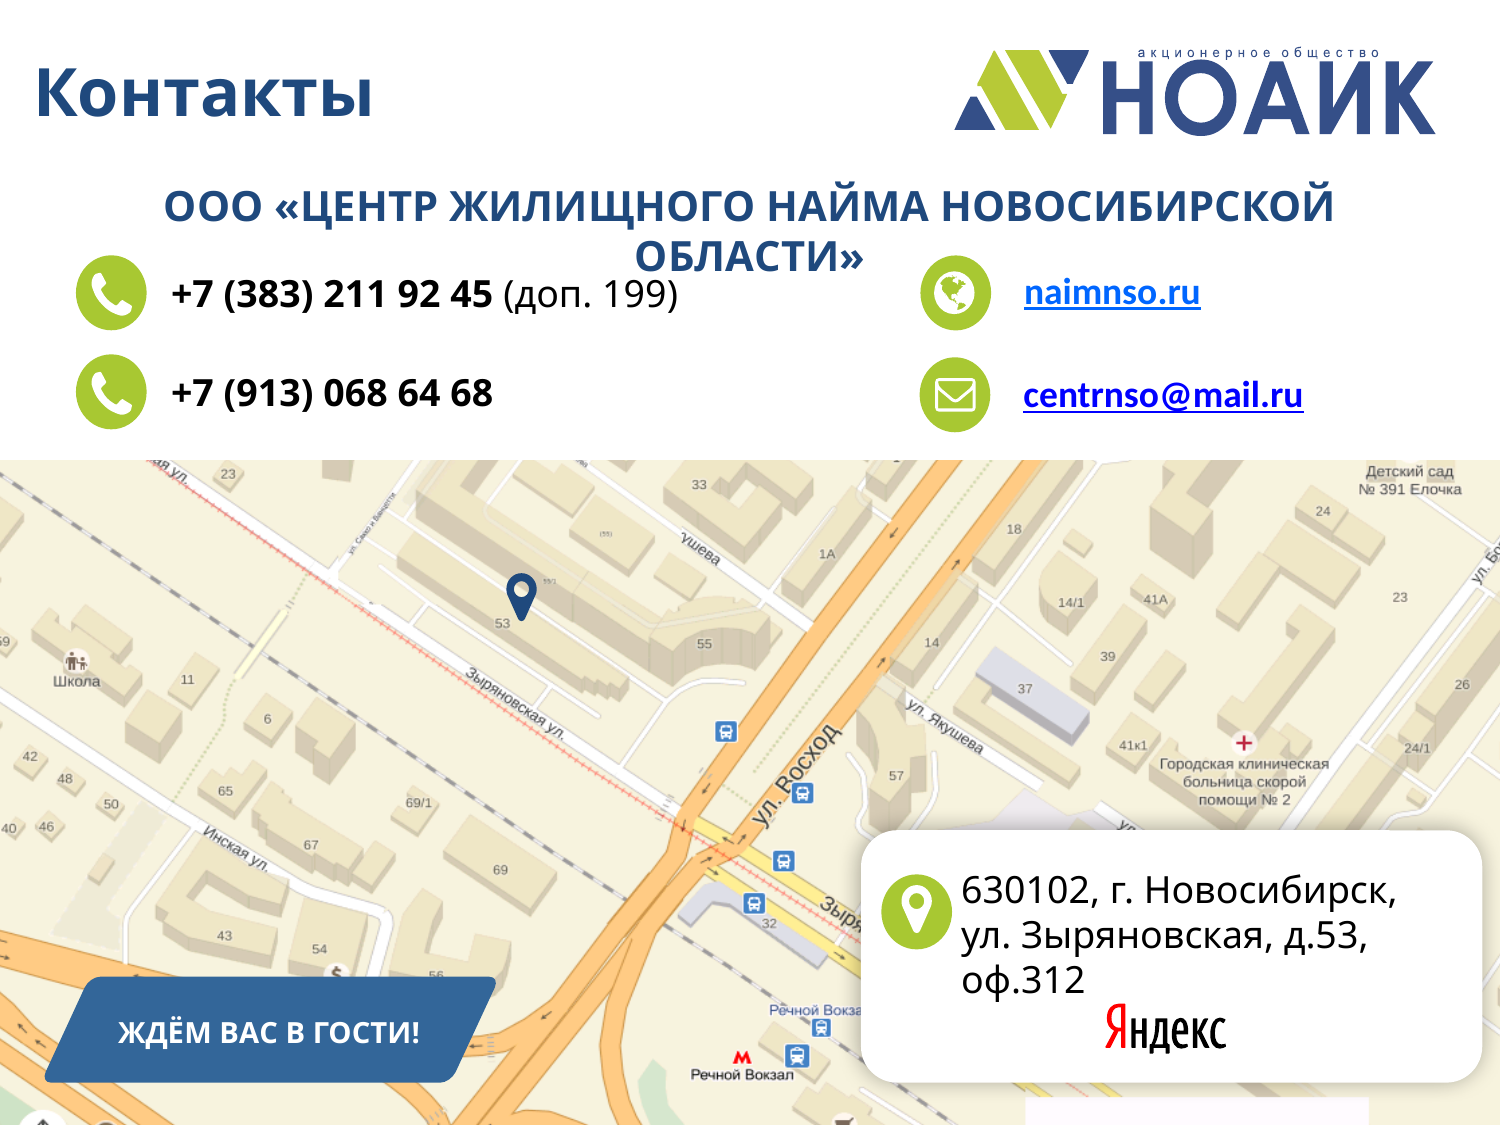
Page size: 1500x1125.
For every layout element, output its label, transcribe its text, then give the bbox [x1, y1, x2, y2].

picture [0, 460, 1500, 1125]
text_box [919, 357, 991, 433]
text_box ООО «ЦЕНТР ЖИЛИЩНОГО НАЙМА НОВОСИБИРСКОЙ ОБЛАСТИ» [42, 172, 1457, 288]
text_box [75, 255, 147, 331]
text_box +7 (383) 211 92 45 (доп. 199) [157, 288, 886, 322]
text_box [920, 255, 992, 331]
text_box centrnso@mail.ru [1010, 363, 1458, 422]
text_box naimnso.ru [1010, 260, 1458, 319]
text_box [881, 874, 953, 950]
text_box Контакты [18, 42, 949, 138]
text_box +7 (913) 068 64 68 [157, 362, 886, 421]
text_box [75, 354, 147, 430]
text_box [42, 976, 498, 1083]
picture [950, 42, 1437, 140]
